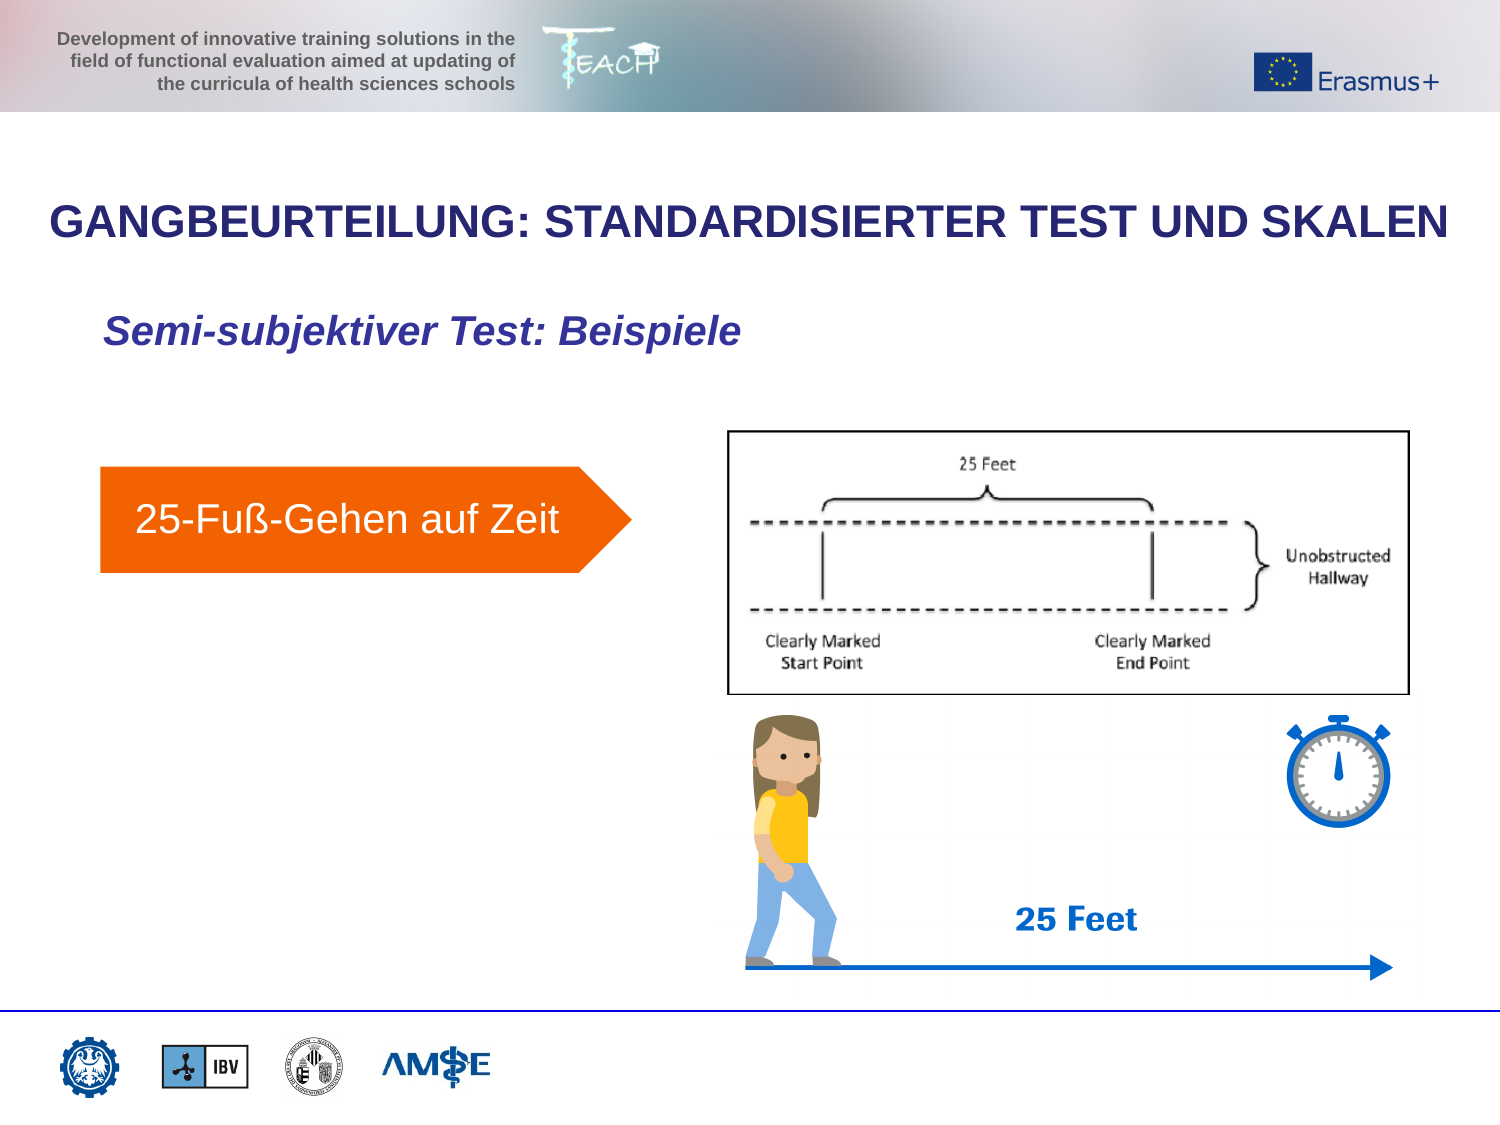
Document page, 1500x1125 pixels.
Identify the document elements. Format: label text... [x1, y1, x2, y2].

picture [53, 1035, 126, 1099]
picture [161, 1044, 249, 1089]
text_box 25-Fuß-Gehen auf Zeit [100, 466, 632, 573]
text_box GANGBEURTEILUNG: STANDARDISIERTER TEST UND SKALEN [0, 184, 1500, 255]
picture [284, 1036, 344, 1097]
picture [714, 428, 1424, 1000]
text_box Semi-subjektiver Test: Beispiele [88, 296, 1400, 361]
picture [0, 1, 1500, 112]
picture [379, 1044, 491, 1089]
